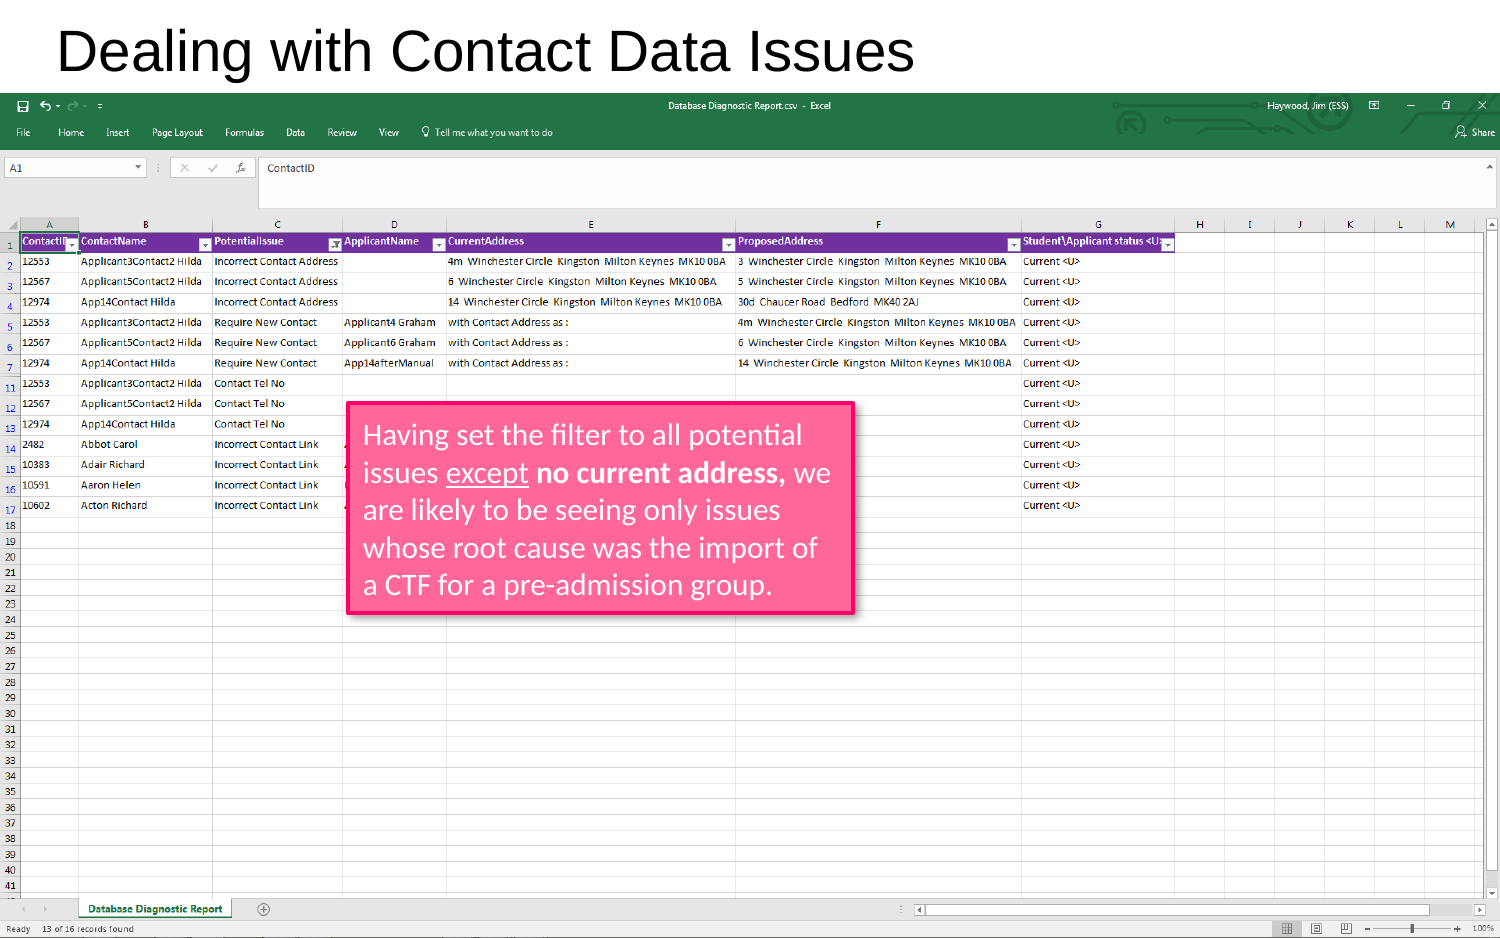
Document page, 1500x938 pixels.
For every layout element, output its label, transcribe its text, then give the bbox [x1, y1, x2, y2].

title Dealing with Contact Data Issues [41, 1, 1459, 92]
picture [0, 93, 1500, 938]
